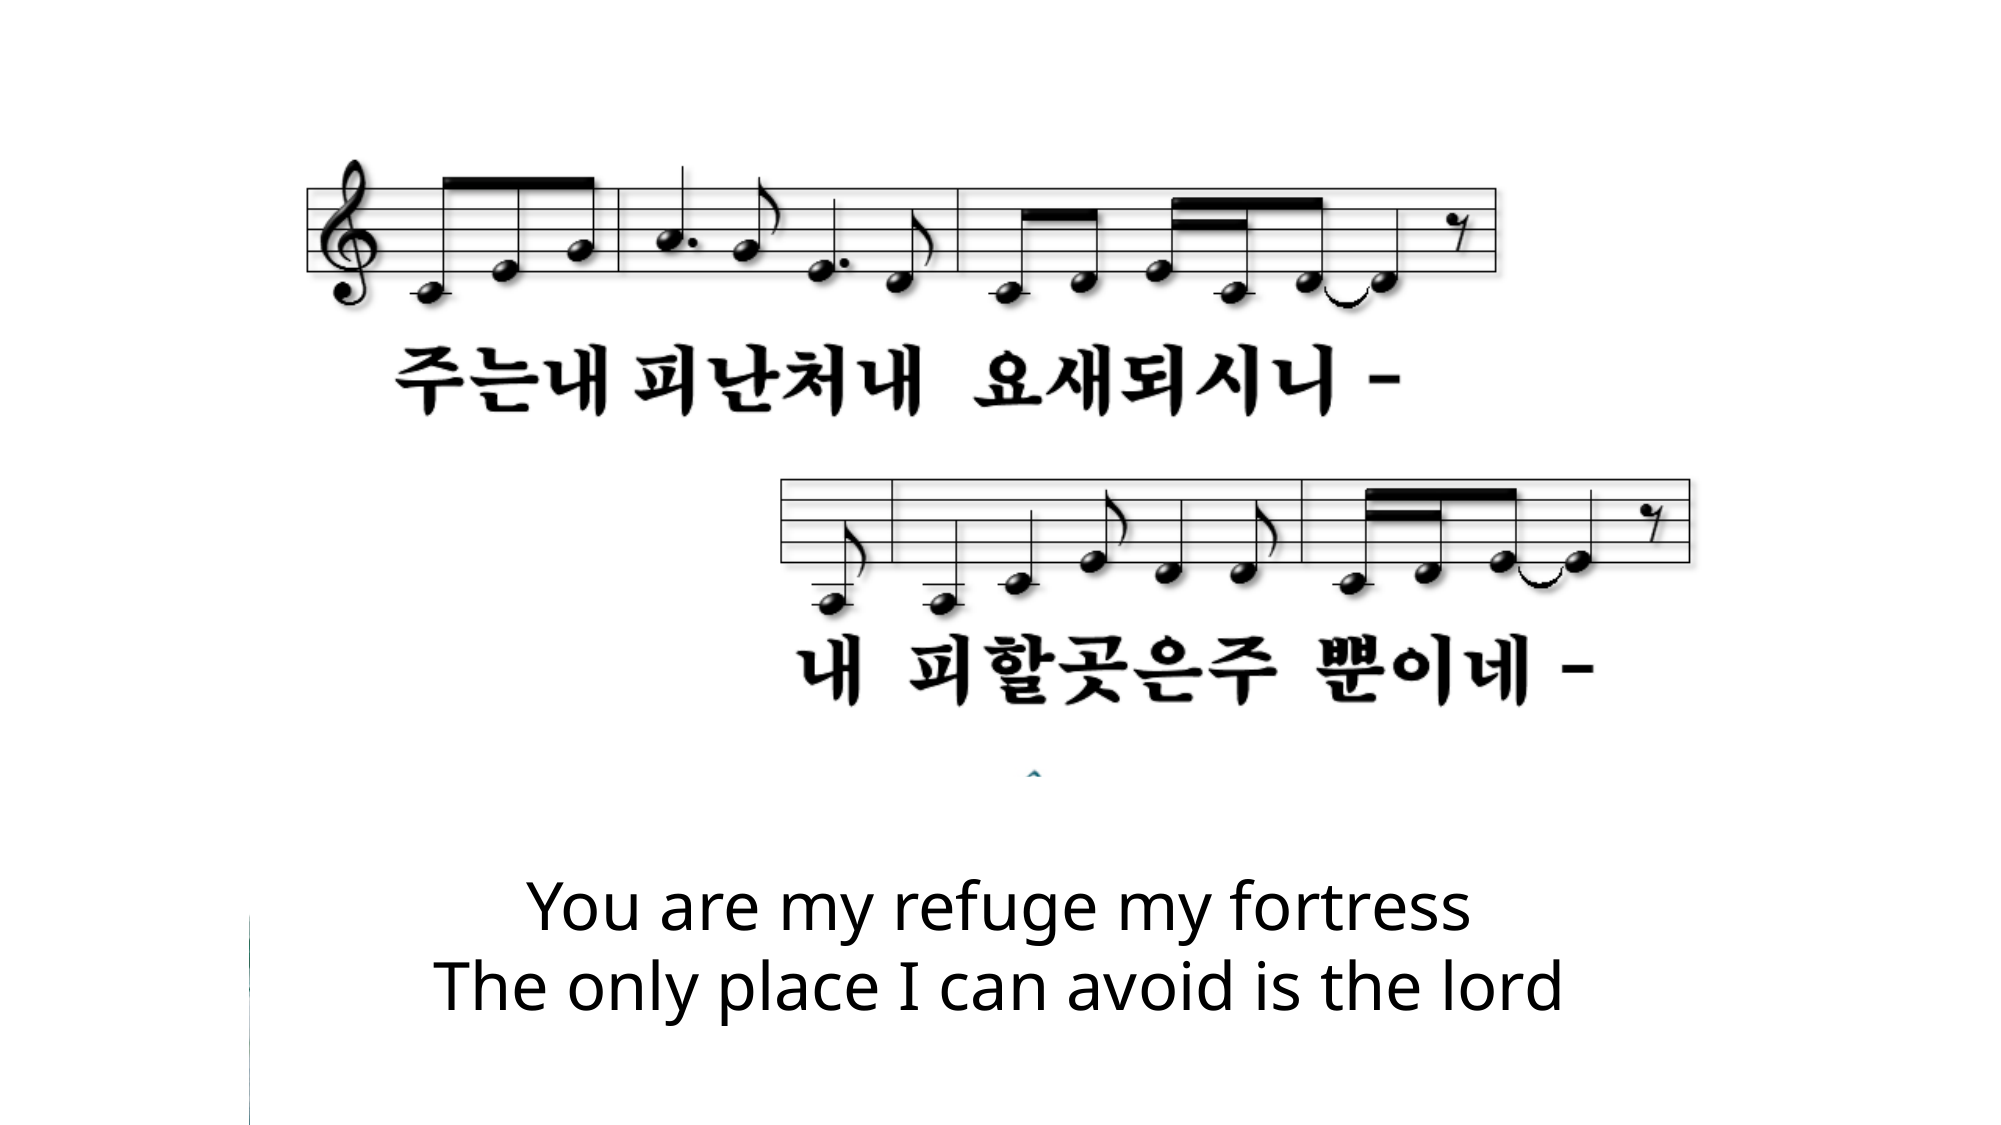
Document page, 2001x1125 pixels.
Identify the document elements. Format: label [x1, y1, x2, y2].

picture [249, 0, 1750, 1125]
